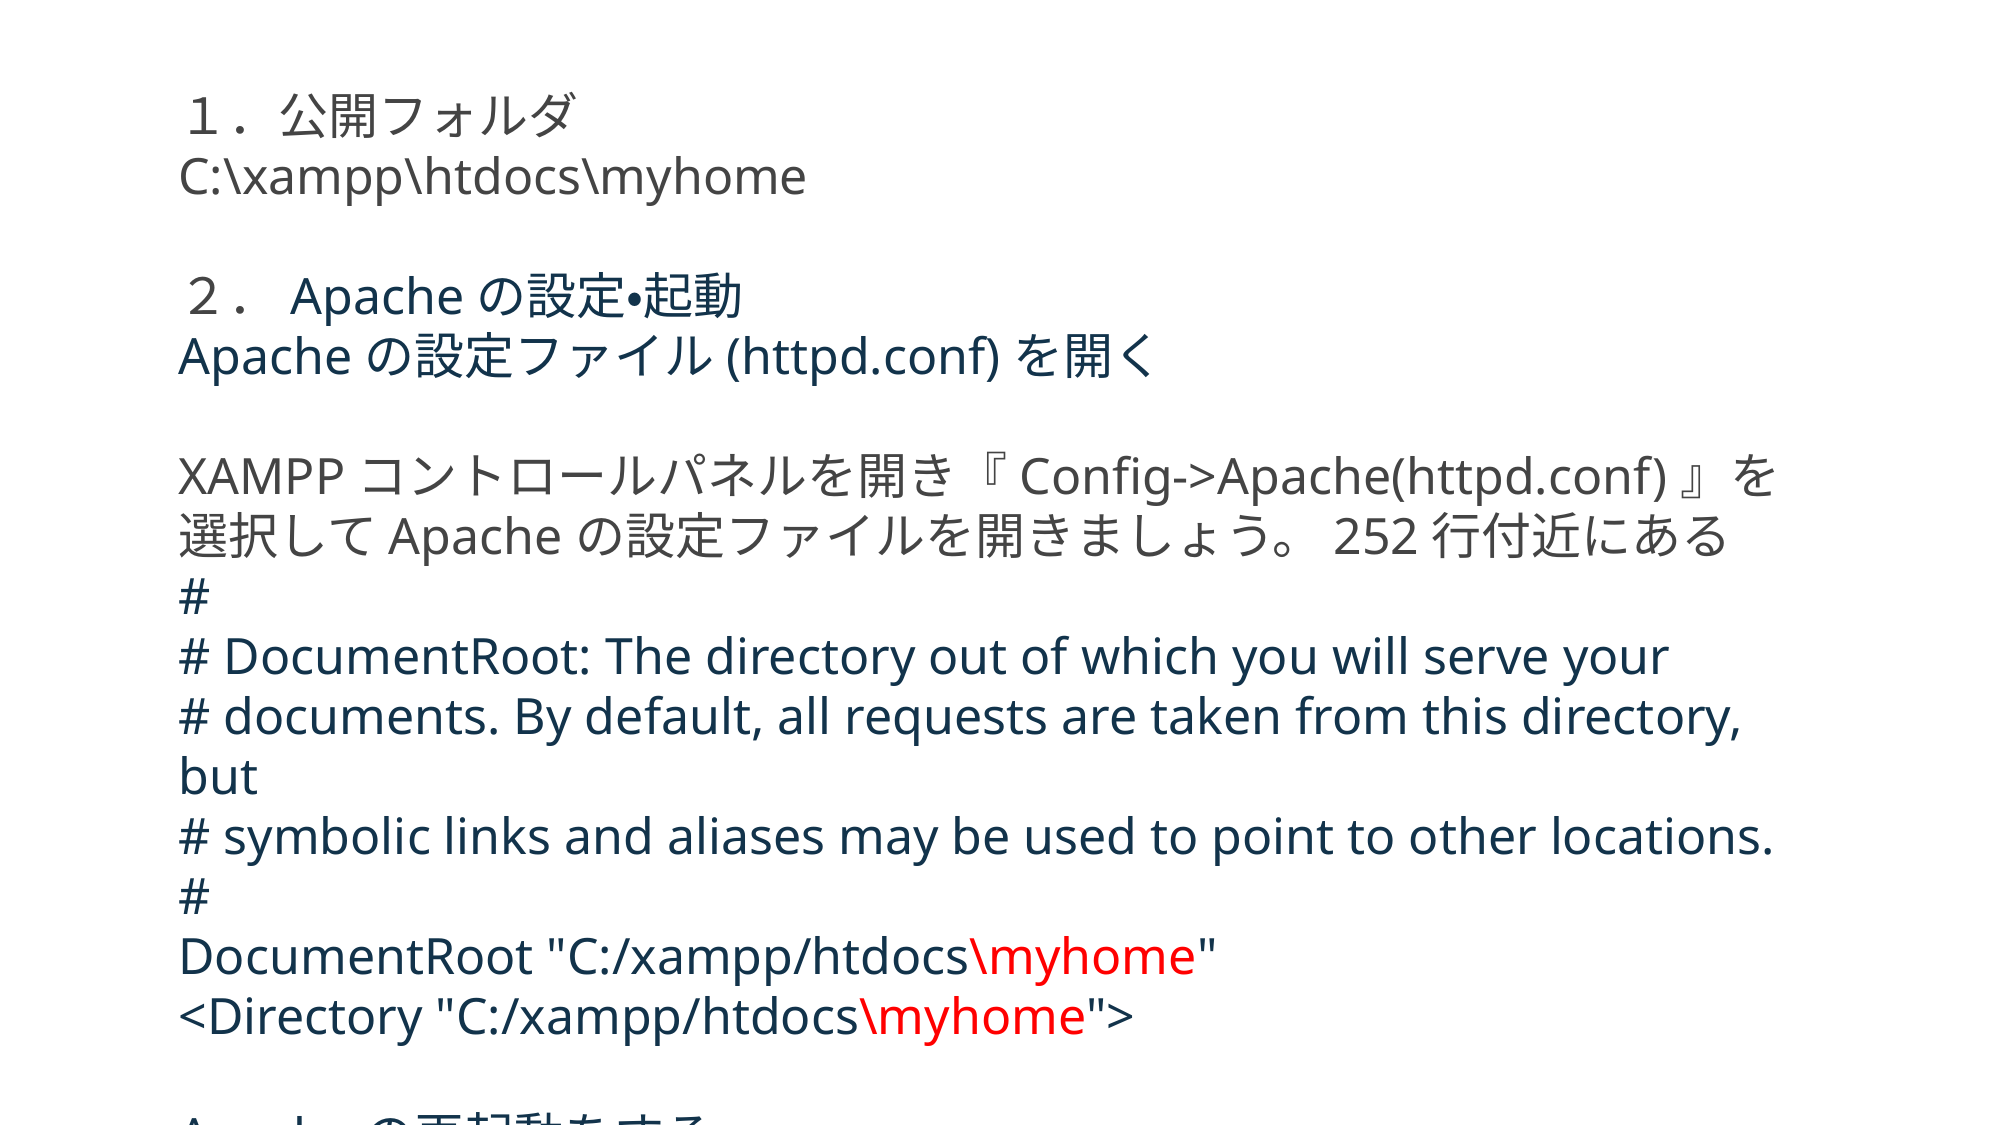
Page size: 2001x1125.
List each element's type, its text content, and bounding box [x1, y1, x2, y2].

text_box １．公開フォルダ C:\xampp\htdocs\myhome ２．Apacheの設定・起動 Apacheの設定ファイル(httpd.conf)を開く XAMPPコントロールパネルを開き『Config->Apache(httpd.conf)』を選択してApacheの設定ファイルを開きましょう。252行付近にある # # DocumentRoot: The directory out of which you will serve your # documents. By default, all requests are taken from this directory, but # symbolic links and aliases may be used to point to other locations. # DocumentRoot "C:/xampp/htdocs\myhome" <Directory "C:/xampp/htdocs\myhome"> Apacheの再起動をする [163, 77, 1837, 1125]
